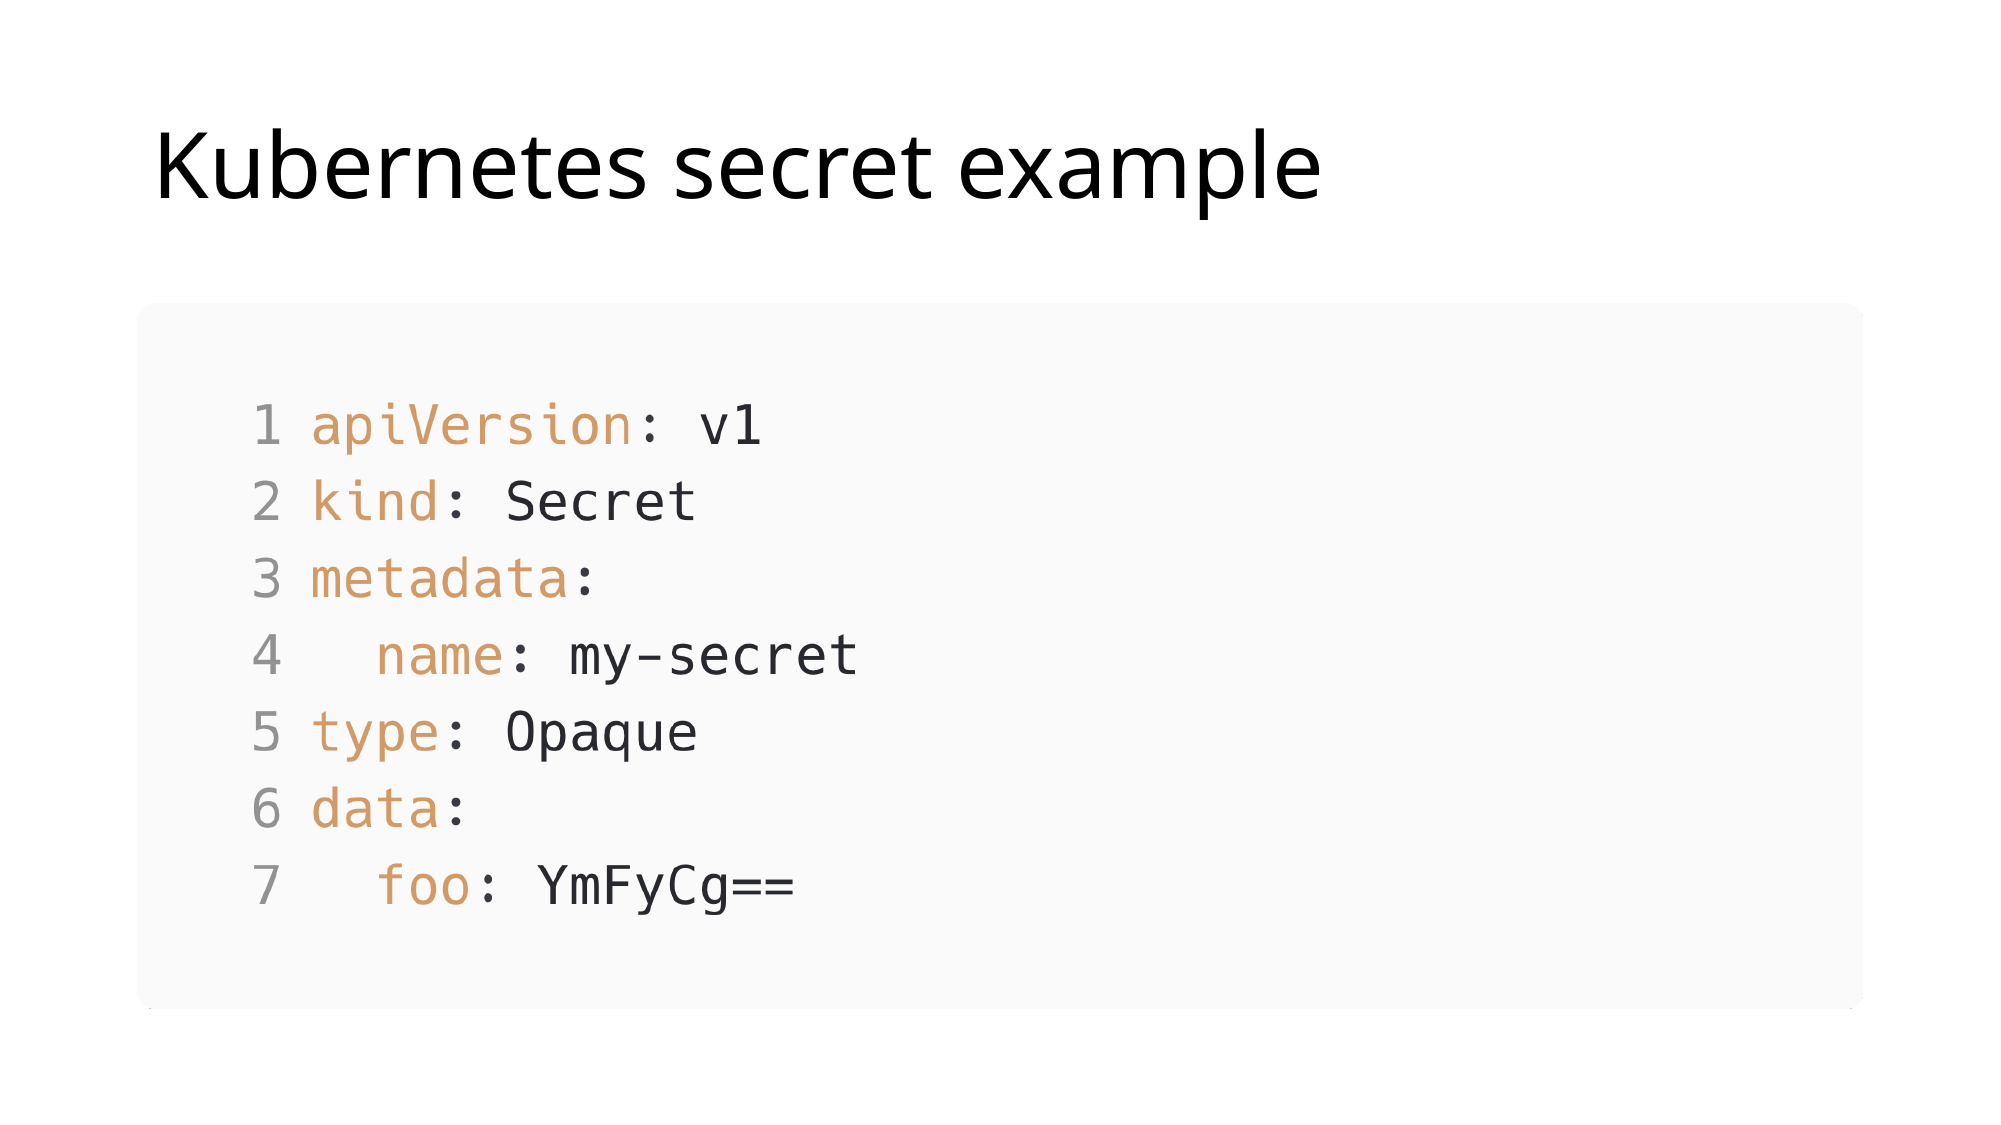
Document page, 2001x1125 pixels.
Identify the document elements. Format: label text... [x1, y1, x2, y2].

title Kubernetes secret example [137, 59, 1863, 278]
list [137, 303, 1863, 1009]
